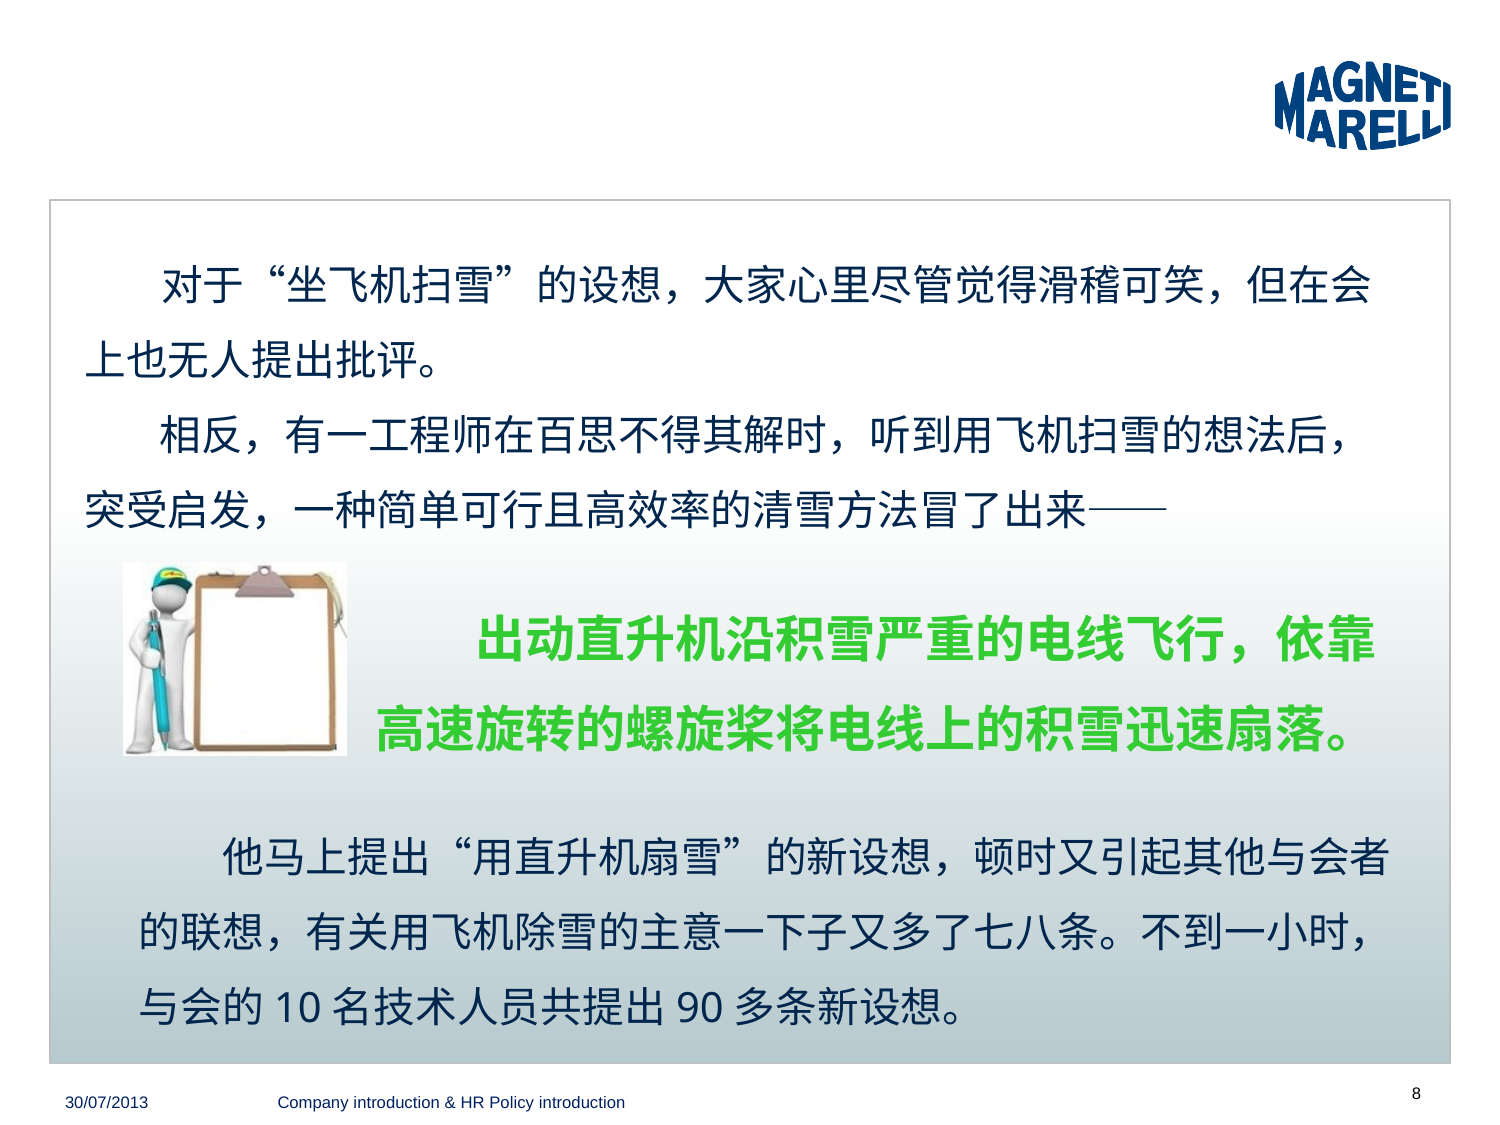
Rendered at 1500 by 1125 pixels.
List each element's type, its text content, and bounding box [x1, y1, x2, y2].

slide_number 8 [1396, 1065, 1463, 1120]
text_box 他马上提出“用直升机扇雪”的新设想，顿时又引起其他与会者的联想，有关用飞机除雪的主意一下子又多了七八条。不到一小时，与会的10名技术人员共提出90多条新设想。 [123, 798, 1436, 1038]
text_box 对于“坐飞机扫雪”的设想，大家心里尽管觉得滑稽可笑，但在会上也无人提出批评。 相反，有一工程师在百思不得其解时，听到用飞机扫雪的想法后，突受启发，一种简单可行且高效率的清雪方法冒了出来—— [69, 226, 1393, 541]
picture [1275, 56, 1451, 159]
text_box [123, 562, 1393, 768]
